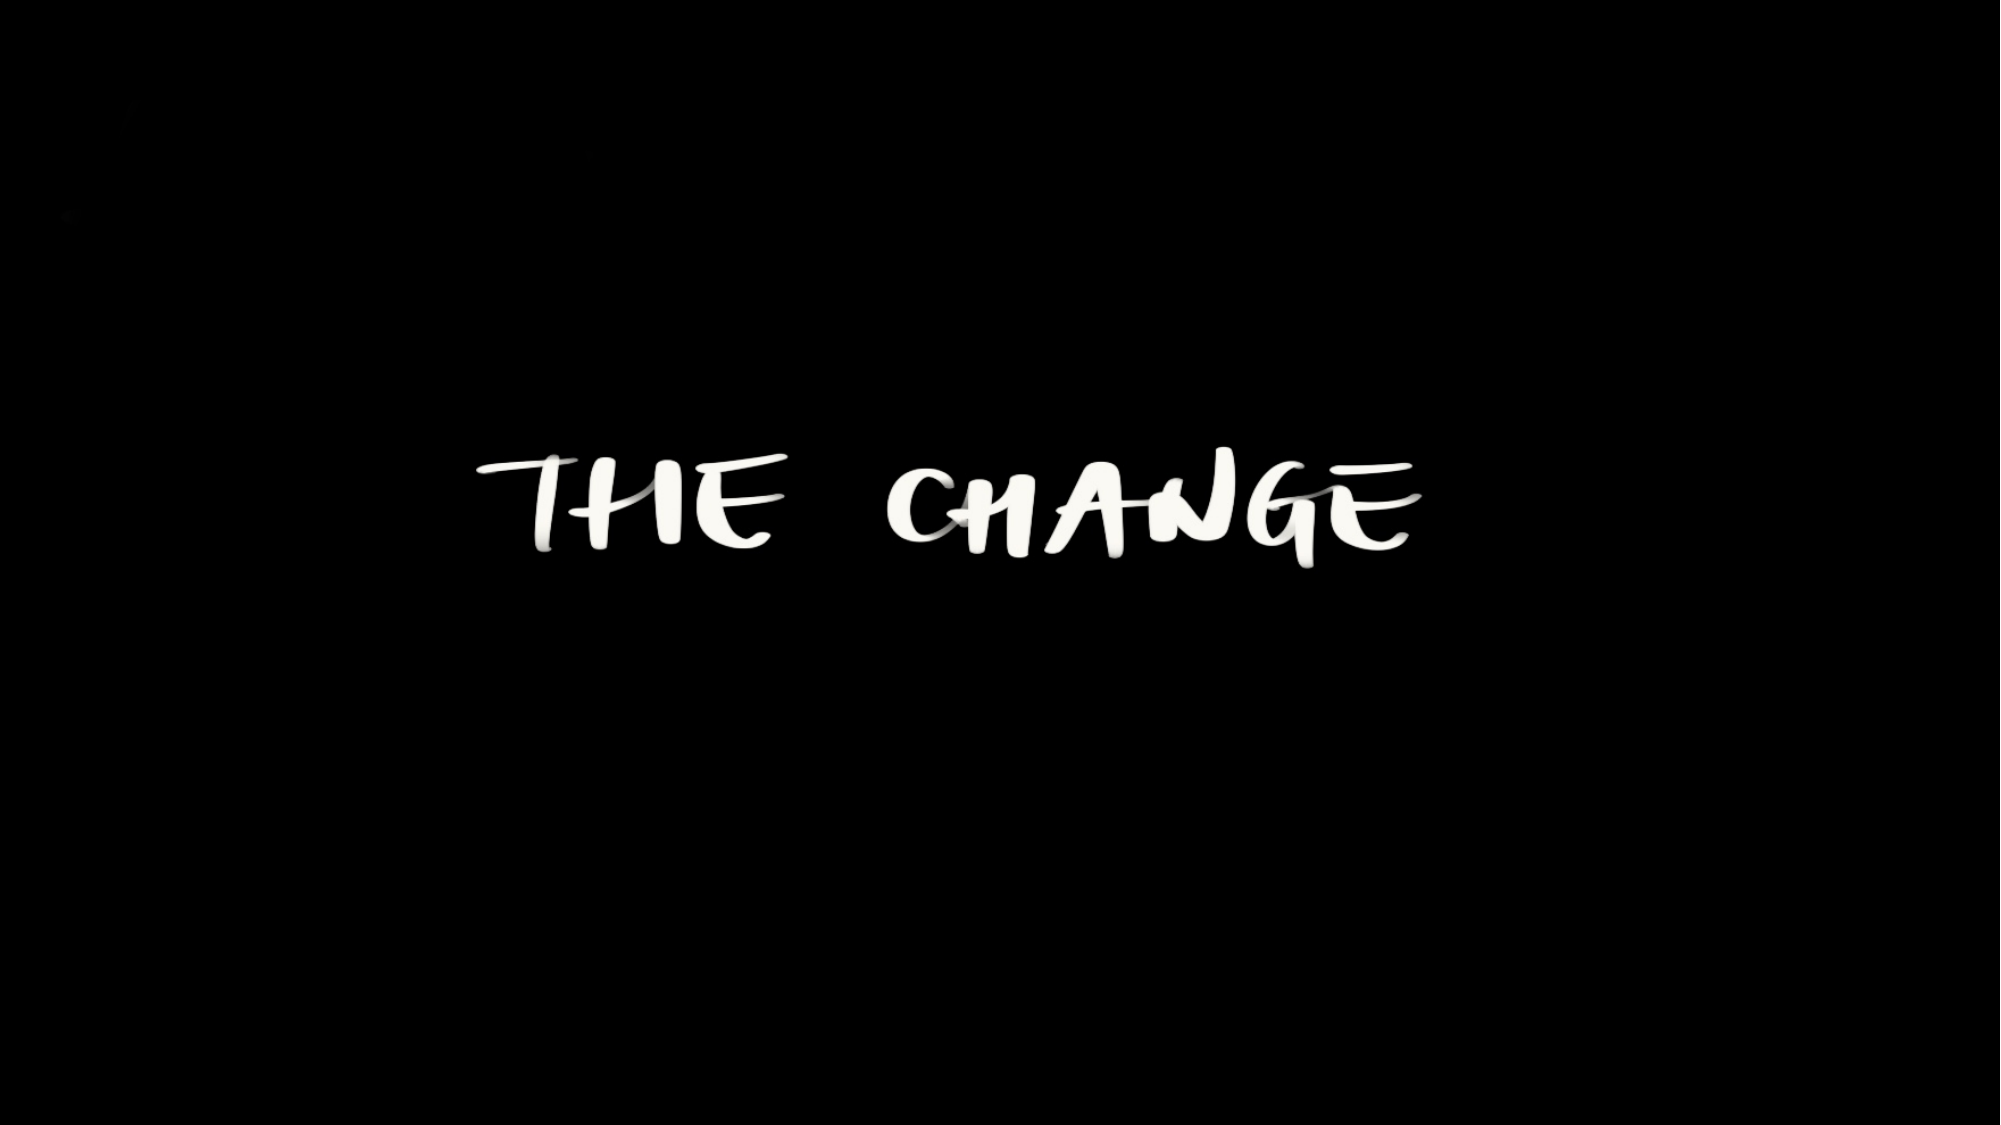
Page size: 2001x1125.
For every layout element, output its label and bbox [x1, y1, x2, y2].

list [0, 0, 2000, 1125]
